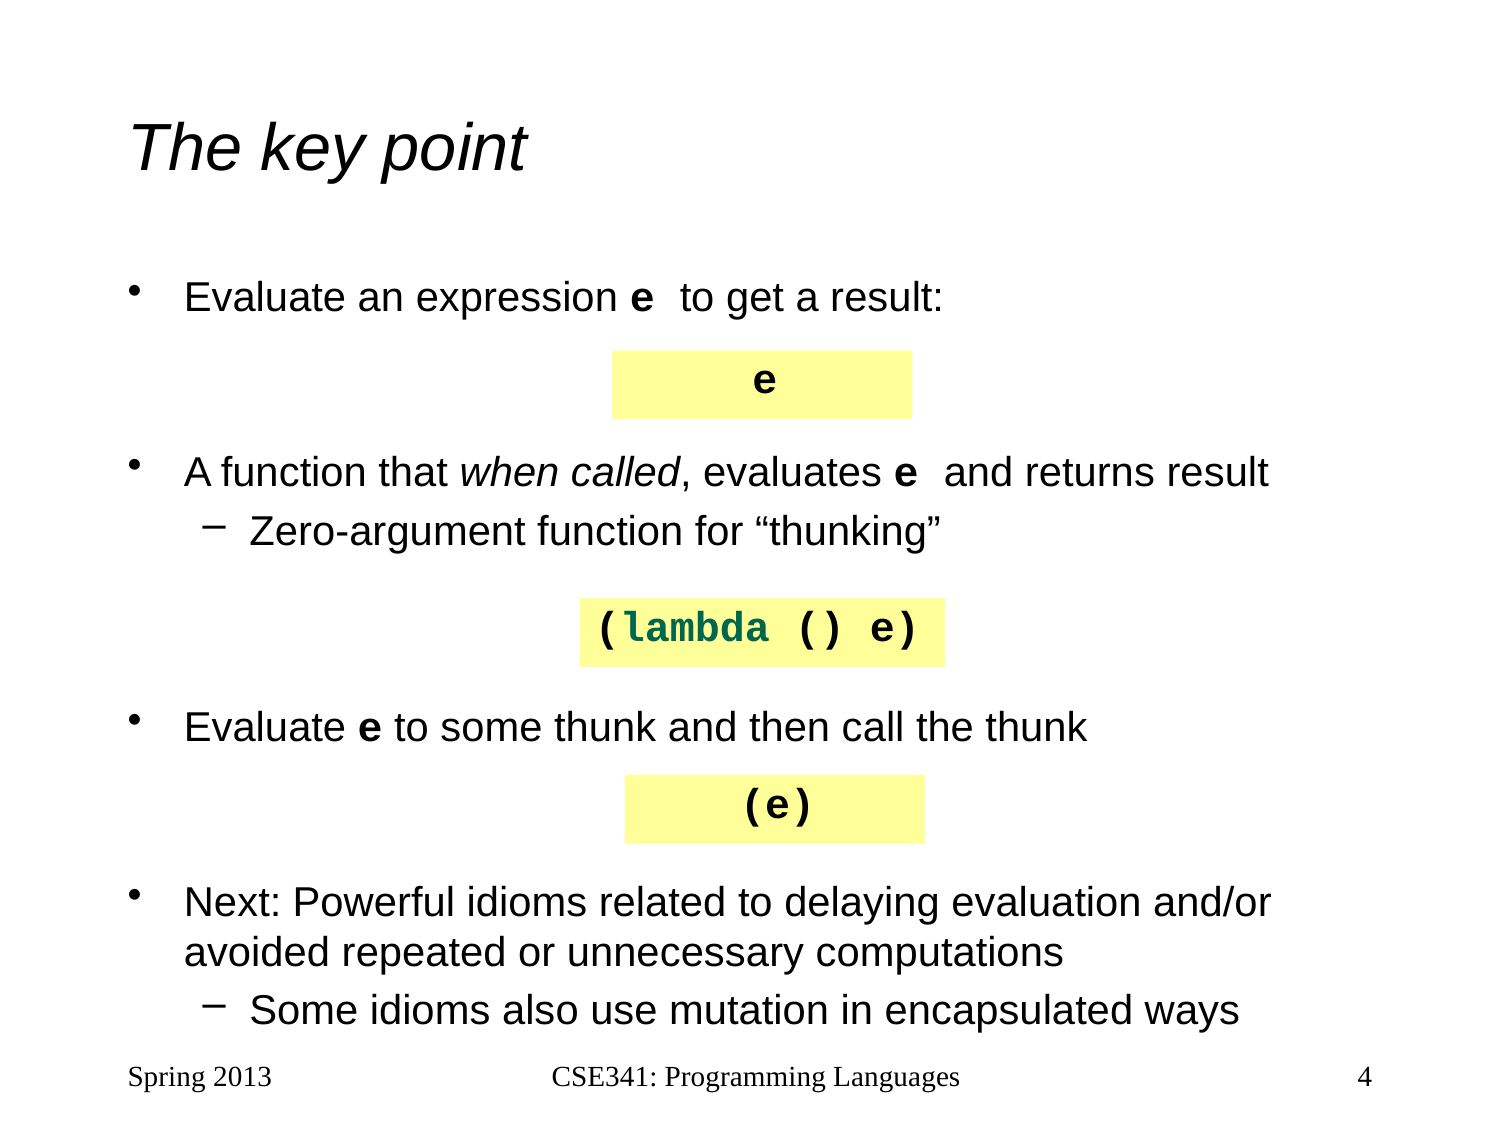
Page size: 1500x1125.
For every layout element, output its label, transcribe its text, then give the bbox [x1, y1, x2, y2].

title The key point [112, 49, 1388, 238]
text_box (e) [624, 774, 925, 844]
slide_number 4 [1074, 1049, 1388, 1125]
slide_number Spring 2013 [112, 1049, 426, 1125]
footer CSE341: Programming Languages [474, 1049, 1038, 1125]
text_box e [612, 350, 913, 420]
text_box (lambda () e) [579, 598, 946, 667]
list Evaluate an expression e to get a result: A function that when called, evaluates e and returns result Zero-argument function for “thunking” Evaluate e to some thunk and then call the thunk Next: Powerful idioms related to delaying evaluation and/or avoided repeated or unnecessary computations Some idioms also use mutation in encapsulated ways [112, 262, 1388, 1038]
